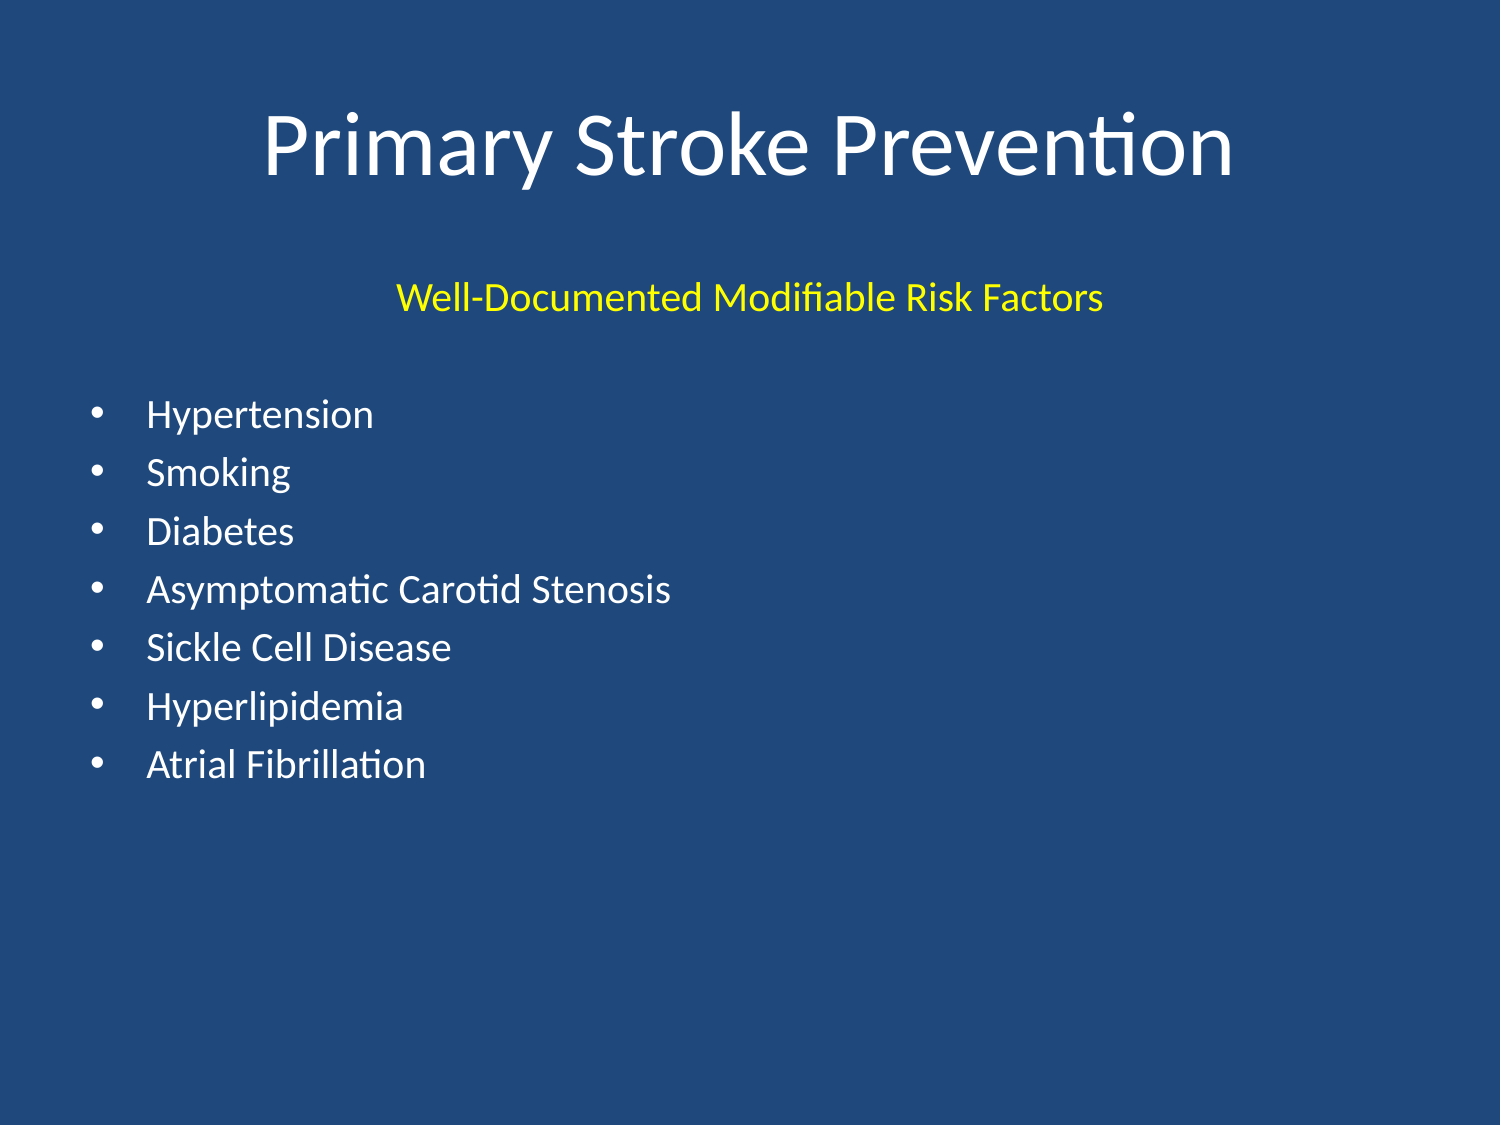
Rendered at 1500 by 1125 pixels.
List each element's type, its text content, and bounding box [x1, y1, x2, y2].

title Primary Stroke Prevention [75, 45, 1425, 233]
list Well-Documented Modifiable Risk Factors Hypertension Smoking Diabetes Asymptomatic Carotid Stenosis Sickle Cell Disease Hyperlipidemia Atrial Fibrillation [75, 262, 1425, 1005]
